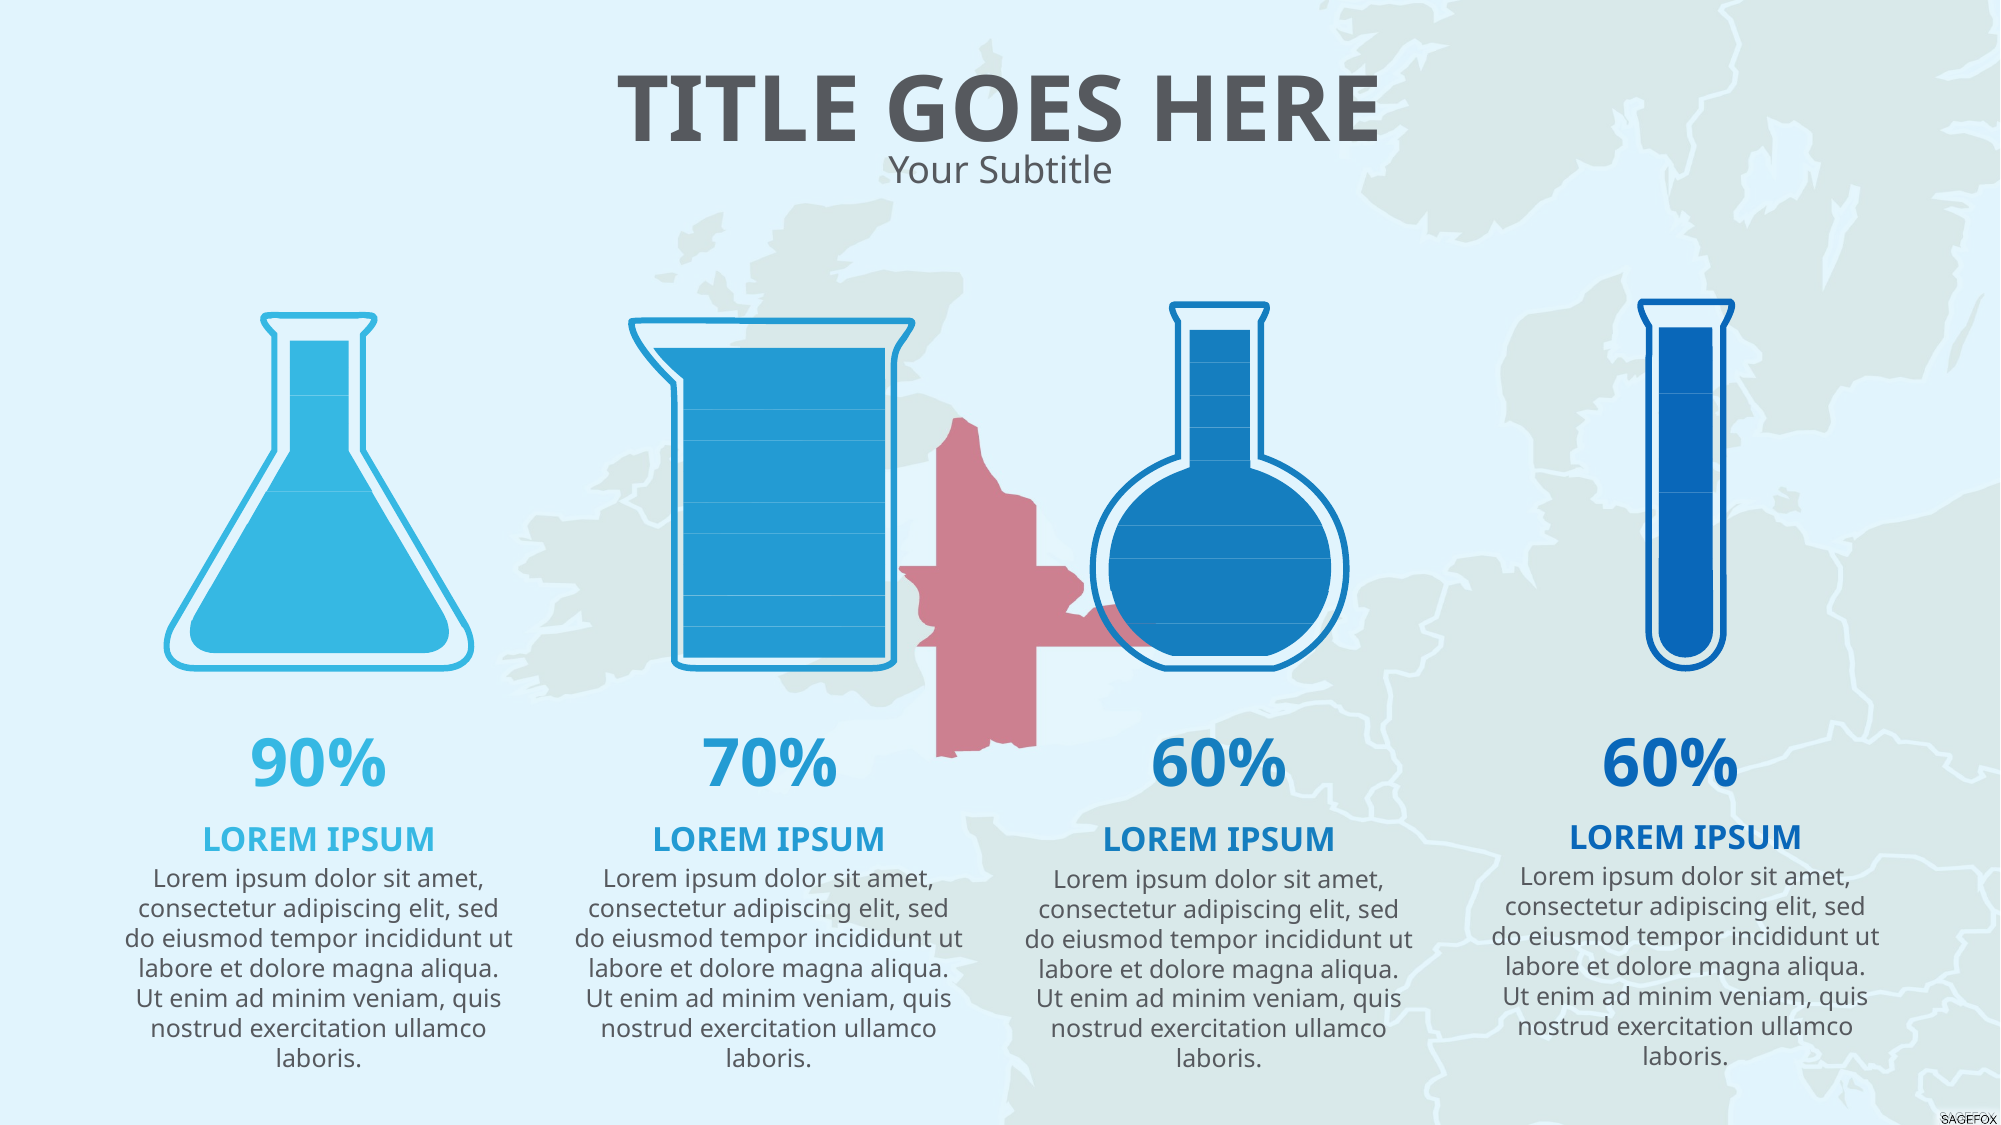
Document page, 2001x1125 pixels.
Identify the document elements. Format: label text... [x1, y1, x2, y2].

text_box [163, 311, 475, 672]
text_box LOREM IPSUM Lorem ipsum dolor sit amet, consectetur adipiscing elit, sed do eiusmod tempor incididunt ut labore et dolore magna aliqua. Ut enim ad minim veniam, quis nostrud exercitation ullamco laboris. [559, 810, 979, 1080]
text_box 70% [687, 712, 854, 808]
text_box LOREM IPSUM Lorem ipsum dolor sit amet, consectetur adipiscing elit, sed do eiusmod tempor incididunt ut labore et dolore magna aliqua. Ut enim ad minim veniam, quis nostrud exercitation ullamco laboris. [108, 810, 529, 1080]
picture [1938, 1114, 1999, 1125]
text_box [0, 0, 2000, 1125]
text_box 90% [235, 712, 403, 808]
text_box 60% [1136, 712, 1303, 808]
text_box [548, 42, 1452, 199]
text_box 60% [1588, 712, 1755, 808]
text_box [1636, 298, 1736, 672]
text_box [1082, 301, 1357, 672]
text_box LOREM IPSUM Lorem ipsum dolor sit amet, consectetur adipiscing elit, sed do eiusmod tempor incididunt ut labore et dolore magna aliqua. Ut enim ad minim veniam, quis nostrud exercitation ullamco laboris. [1009, 810, 1430, 1081]
text_box LOREM IPSUM Lorem ipsum dolor sit amet, consectetur adipiscing elit, sed do eiusmod tempor incididunt ut labore et dolore magna aliqua. Ut enim ad minim veniam, quis nostrud exercitation ullamco laboris. [1475, 808, 1896, 1078]
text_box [625, 317, 917, 672]
